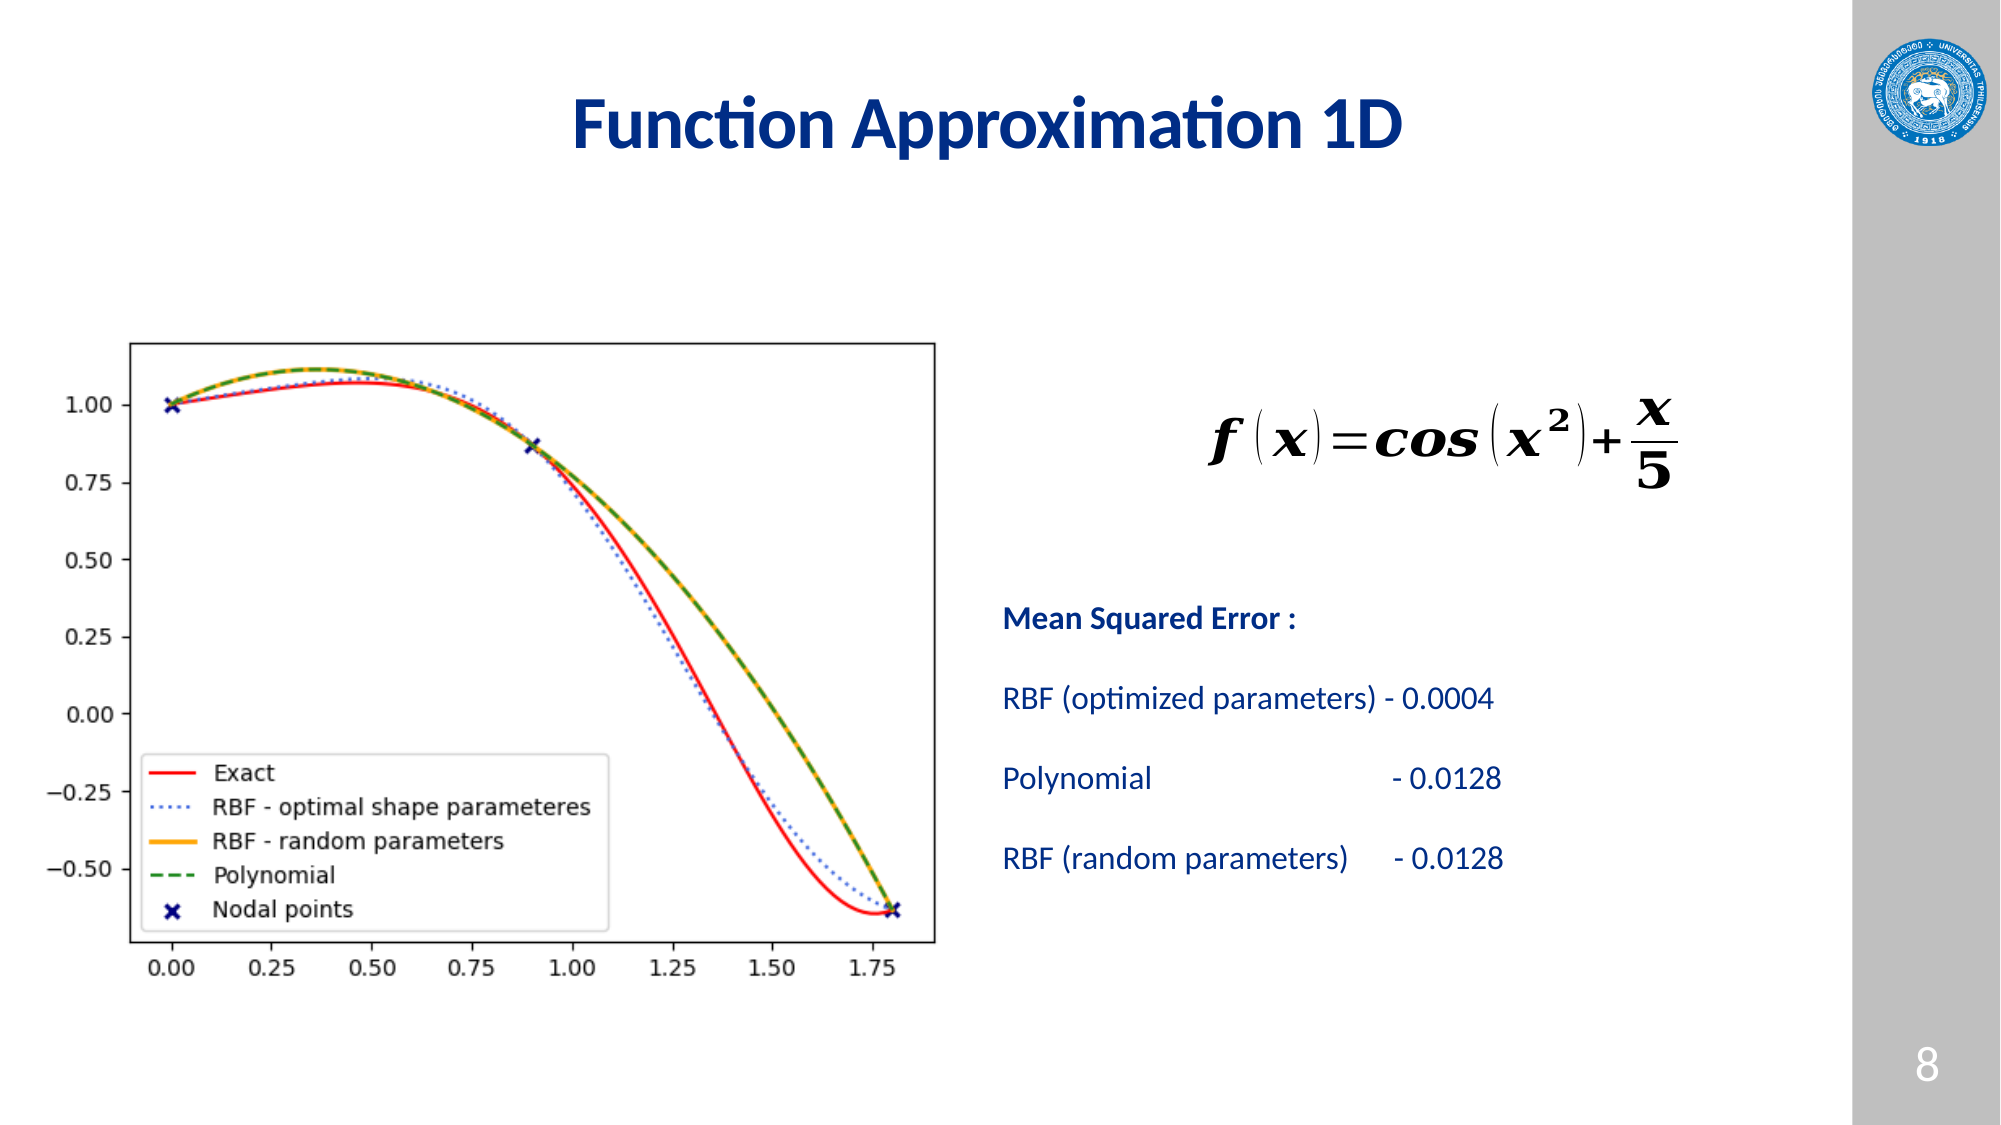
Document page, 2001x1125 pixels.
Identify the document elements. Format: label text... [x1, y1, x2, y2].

title Function Approximation 1D [193, 10, 1783, 173]
picture [0, 249, 1038, 1028]
picture [1872, 37, 1990, 146]
text_box Mean Squared Error : RBF (optimized parameters) - 0.0004 Polynomial - 0.0128 RBF (random parameters) - 0.0128 [1049, 588, 1984, 884]
slide_number 8 [1852, 1012, 2000, 1110]
